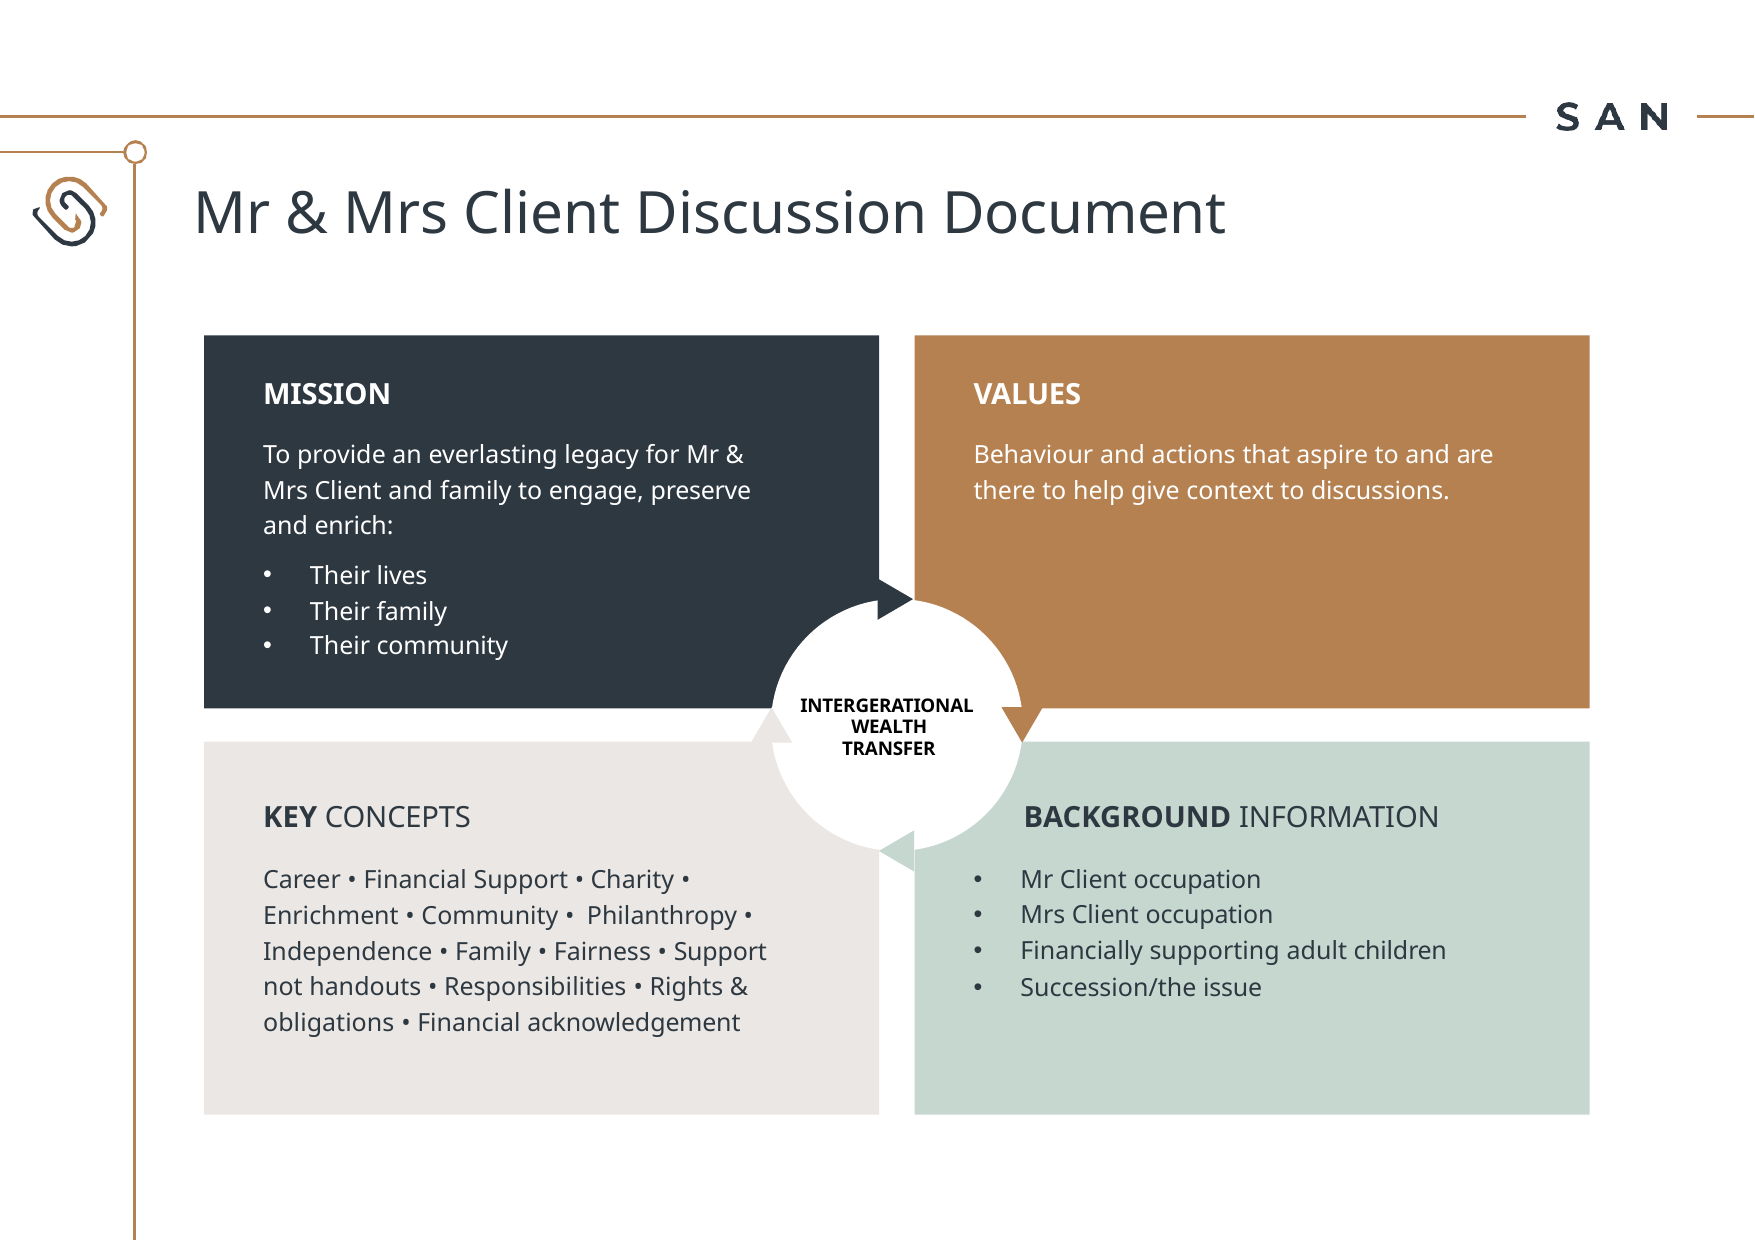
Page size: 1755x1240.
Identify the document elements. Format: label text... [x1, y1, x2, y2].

text_box VALUES Behaviour and actions that aspire to and are there to help give context to discussions. [971, 372, 1532, 505]
text_box KEY CONCEPTS Career • Financial Support • Charity • Enrichment • Community • Philanthropy • Independence • Family • Fairness • Support not handouts • Responsibilities • Rights & obligations • Financial acknowledgement [261, 796, 800, 1037]
text_box [204, 741, 880, 1115]
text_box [750, 578, 1044, 872]
picture [1641, 103, 1667, 130]
picture [1594, 103, 1625, 130]
text_box [914, 741, 1590, 1115]
text_box [204, 335, 880, 709]
title Mr & Mrs Client Discussion Document [191, 172, 1314, 382]
picture [1556, 102, 1579, 131]
text_box MISSION To provide an everlasting legacy for Mr & Mrs Client and family to engage, preserve and enrich: Their lives Their family Their community [261, 372, 785, 660]
picture [123, 140, 147, 164]
text_box BACKGROUND INFORMATION Mr Client occupation Mrs Client occupation Financially supporting adult children Succession/the issue [971, 796, 1485, 1002]
text_box [914, 335, 1590, 709]
